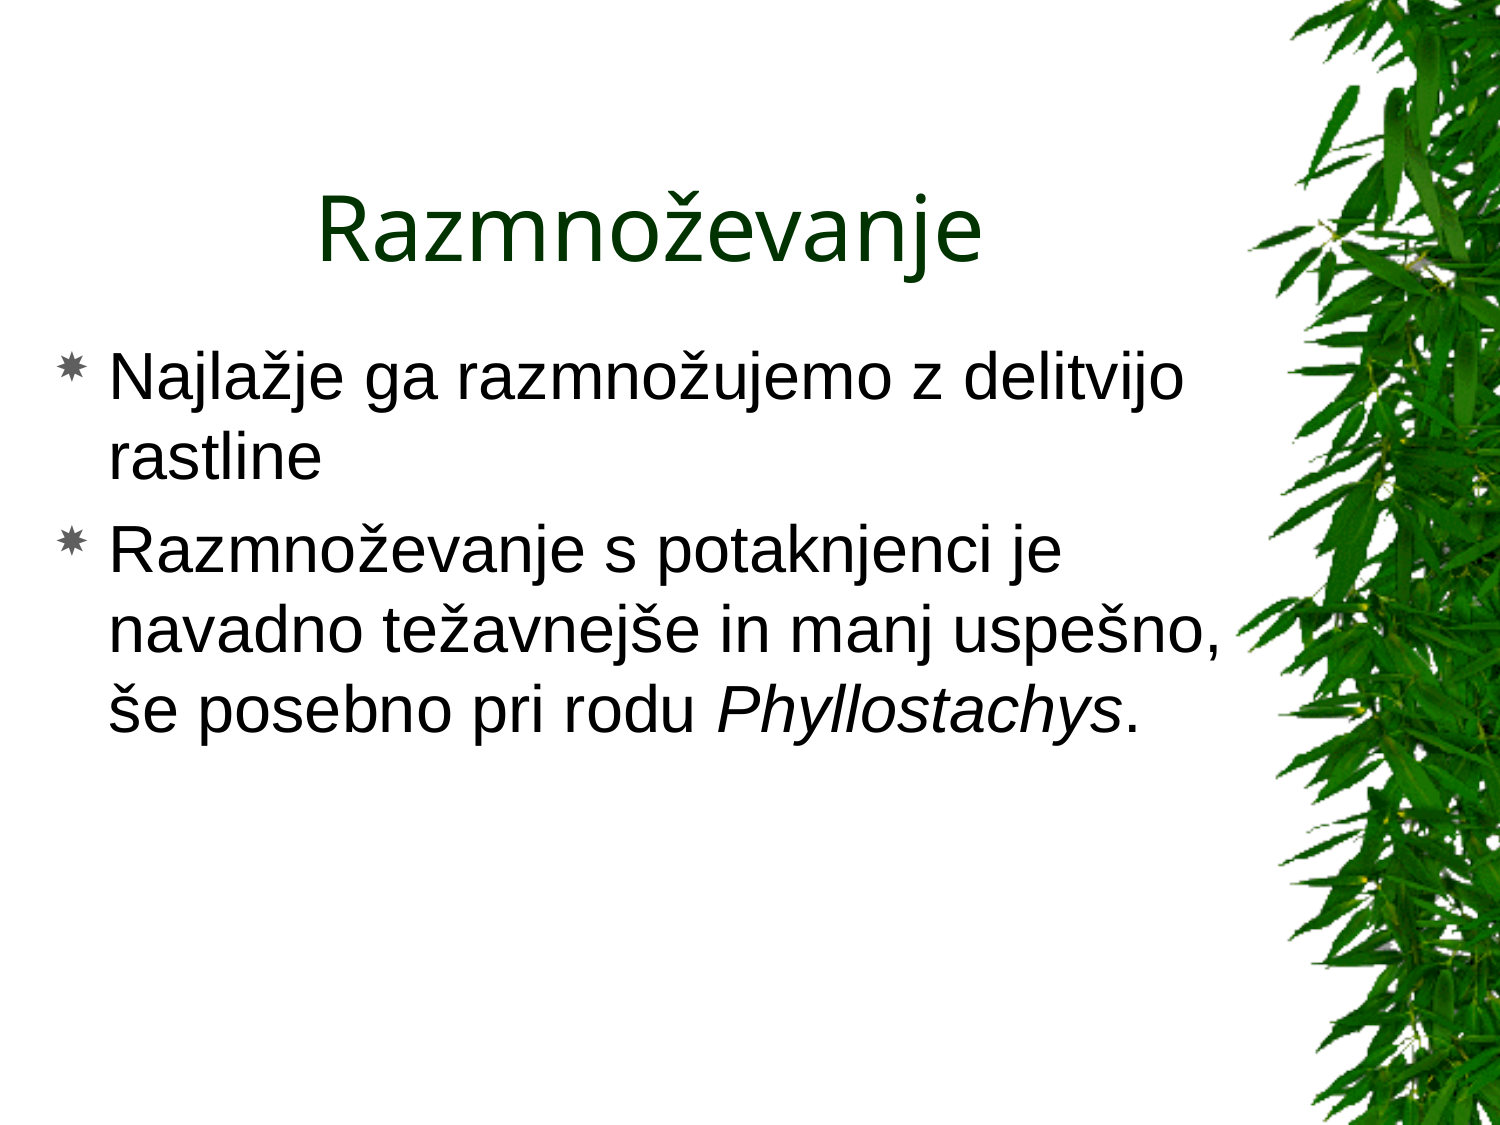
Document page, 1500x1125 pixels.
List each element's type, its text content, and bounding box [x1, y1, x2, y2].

list Najlažje ga razmnožujemo z delitvijo rastline Razmnoževanje s potaknjenci je navadno težavnejše in manj uspešno, še posebno pri rodu Phyllostachys. [37, 324, 1275, 1000]
title Razmnoževanje [37, 162, 1263, 288]
picture [1206, 0, 1500, 1125]
